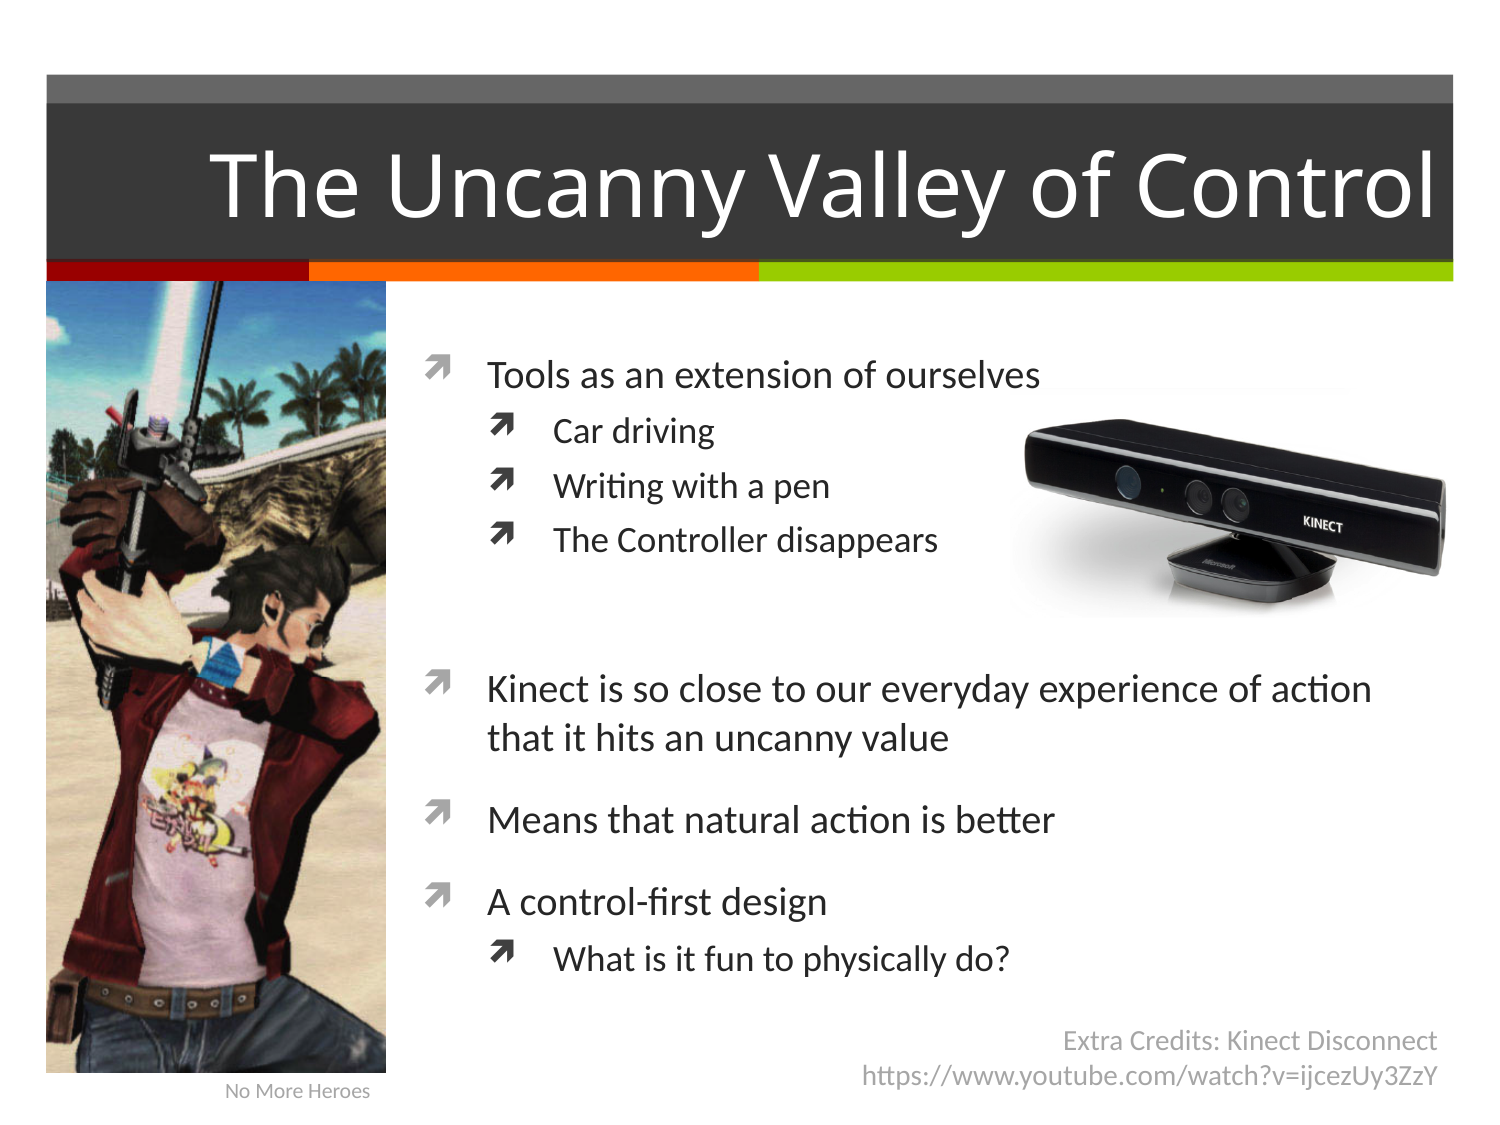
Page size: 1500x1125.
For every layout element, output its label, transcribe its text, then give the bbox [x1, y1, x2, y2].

list Tools as an extension of ourselves Car driving Writing with a pen The Controller disappears Kinect is so close to our everyday experience of action that it hits an uncanny value Means that natural action is better A control-first design What is it fun to physically do? [406, 340, 1422, 989]
text_box Extra Credits: Kinect Disconnect https://www.youtube.com/watch?v=ijcezUy3ZzY [386, 1014, 1454, 1099]
title The Uncanny Valley of Control [46, 103, 1454, 263]
picture [1010, 374, 1464, 631]
picture [46, 281, 386, 1074]
text_box No More Heroes [125, 1088, 386, 1111]
